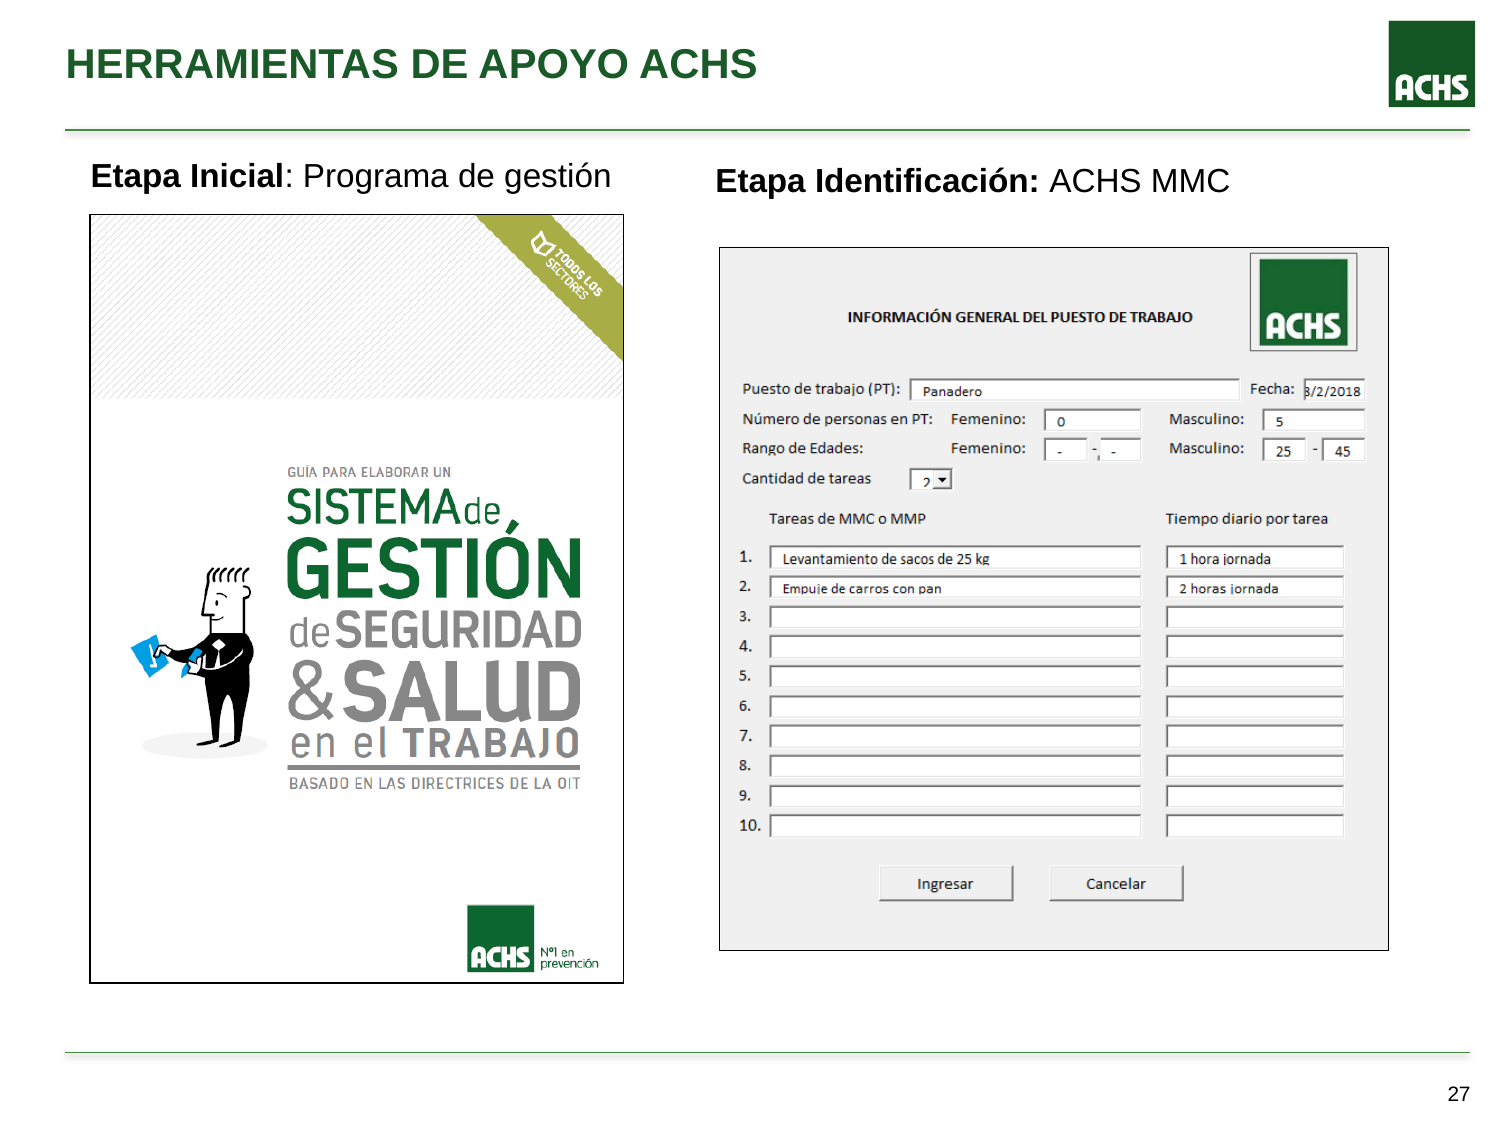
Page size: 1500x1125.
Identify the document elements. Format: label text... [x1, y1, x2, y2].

picture [90, 215, 624, 983]
slide_number 26 [1417, 1080, 1471, 1106]
picture [720, 247, 1389, 950]
title Herramientas de apoyo achs [65, 37, 1377, 88]
text_box Etapa Inicial: Programa de gestión [90, 154, 623, 195]
picture [1387, 19, 1476, 108]
text_box Etapa Identificación: ACHS MMC [715, 159, 1440, 200]
